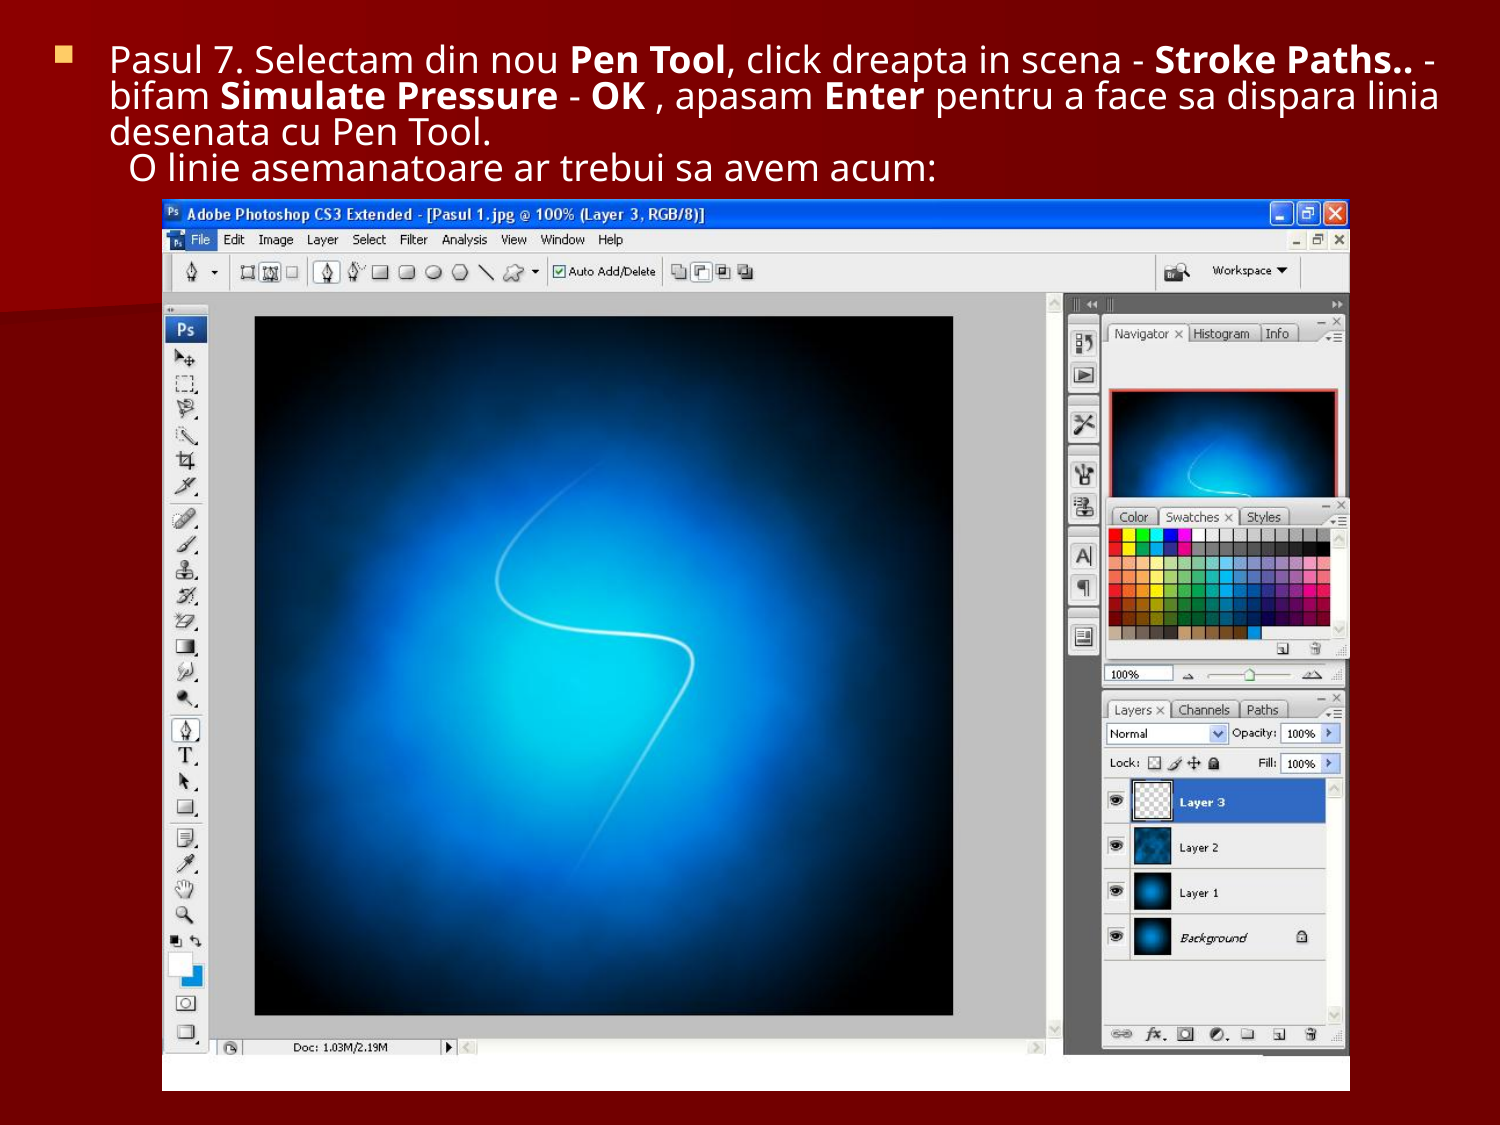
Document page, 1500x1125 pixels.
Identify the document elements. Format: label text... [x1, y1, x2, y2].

list Pasul 7. Selectam din nou Pen Tool, click dreapta in scena - Stroke Paths.. - bifam Simulate Pressure - OK , apasam Enter pentru a face sa dispara linia desenata cu Pen Tool. O linie asemanatoare ar trebui sa avem acum: [37, 37, 1463, 201]
picture [162, 199, 1351, 1091]
